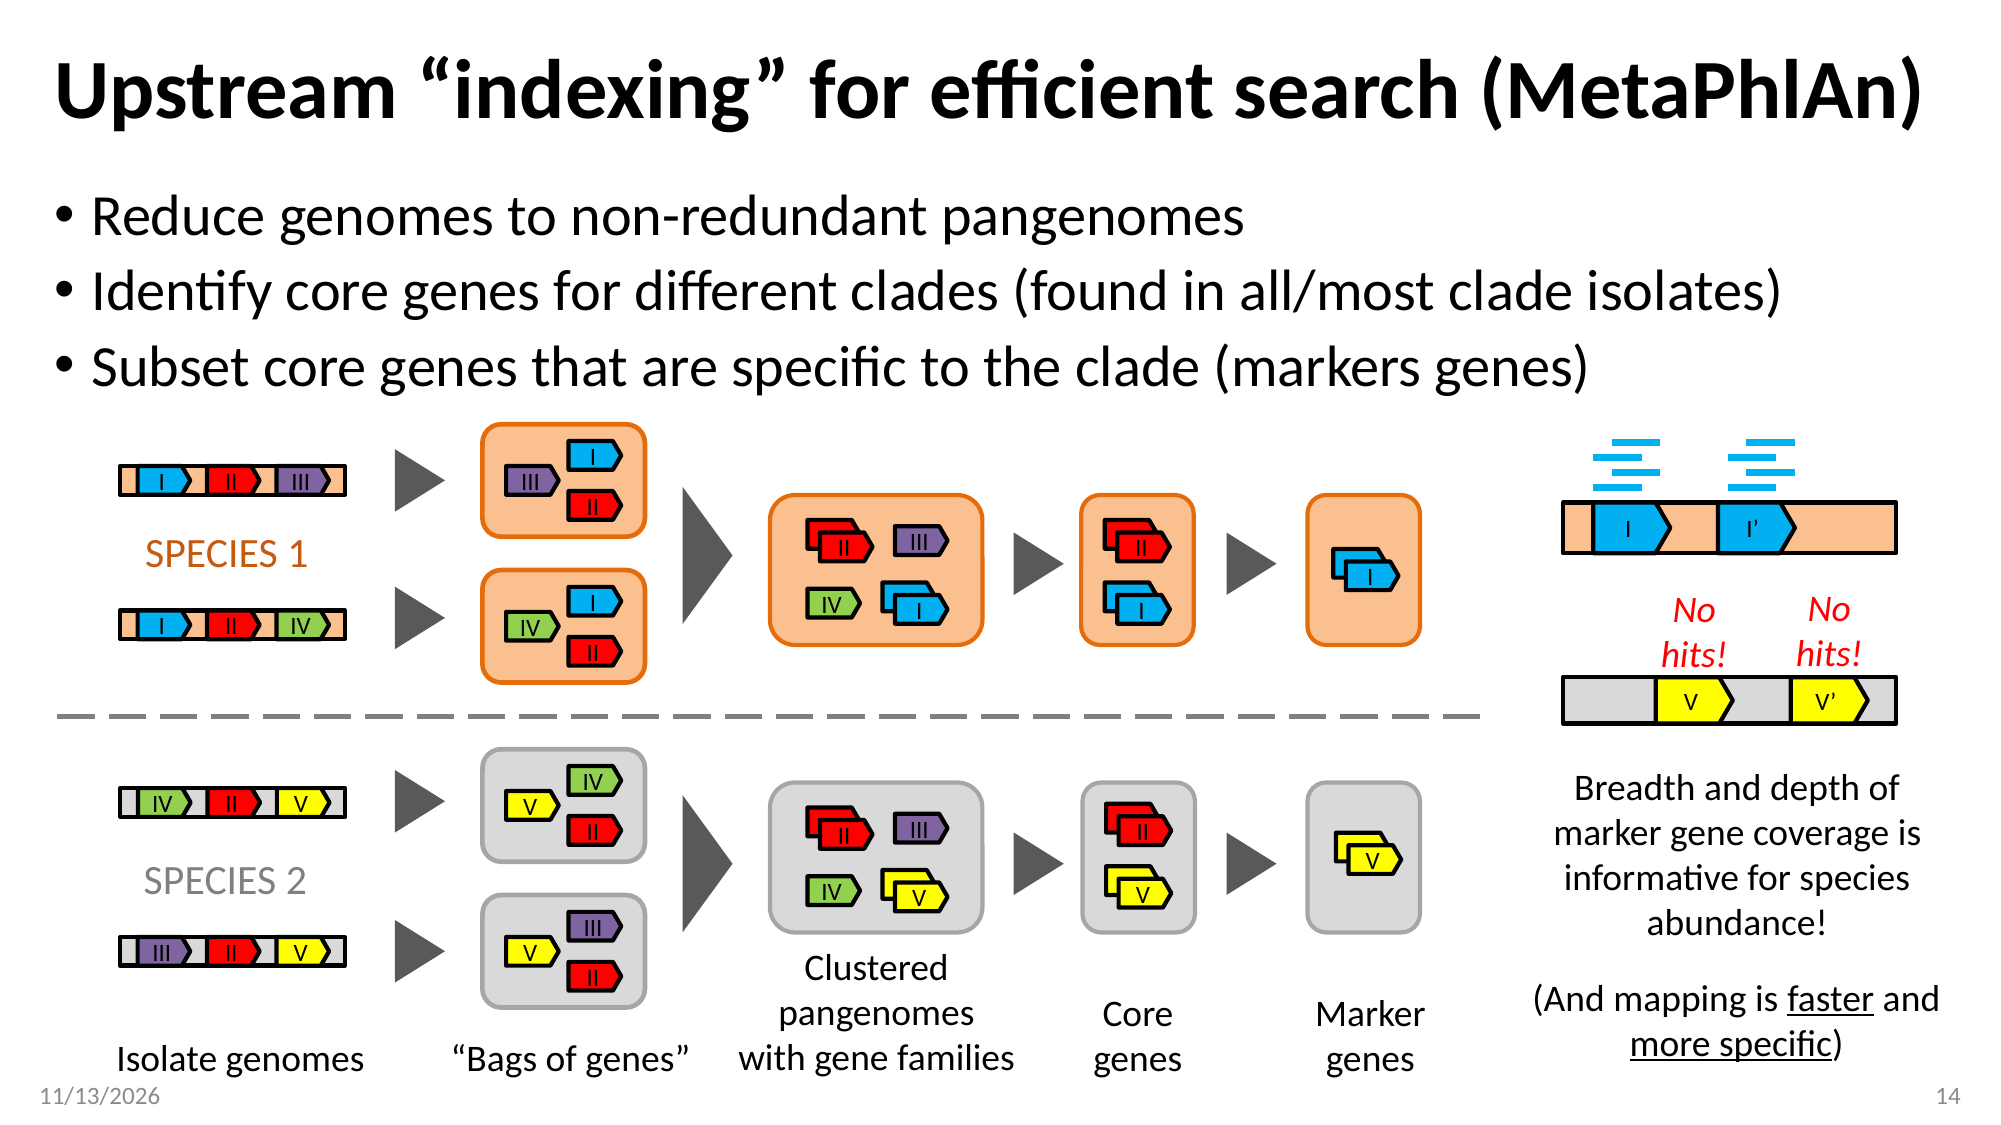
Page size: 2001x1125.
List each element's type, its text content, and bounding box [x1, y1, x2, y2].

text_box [1563, 576, 1897, 724]
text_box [1563, 442, 1897, 554]
list Reduce genomes to non-redundant pangenomes Identify core genes for different clades (found in all/most clade isolates) Subset core genes that are specific to the clade (markers genes) [39, 177, 1961, 1065]
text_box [394, 424, 645, 466]
text_box (And mapping is faster and more specific) [1509, 966, 1963, 1072]
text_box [682, 486, 1032, 1088]
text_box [57, 466, 1480, 1088]
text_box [1226, 494, 1442, 1088]
text_box Breadth and depth of marker gene coverage is informative for species abundance! [1510, 755, 1964, 951]
slide_number 14 [1510, 1072, 1961, 1125]
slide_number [39, 1064, 490, 1125]
title Upstream “indexing” for efficient search (MetaPhlAn) [39, 37, 1961, 145]
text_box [1013, 494, 1199, 1088]
